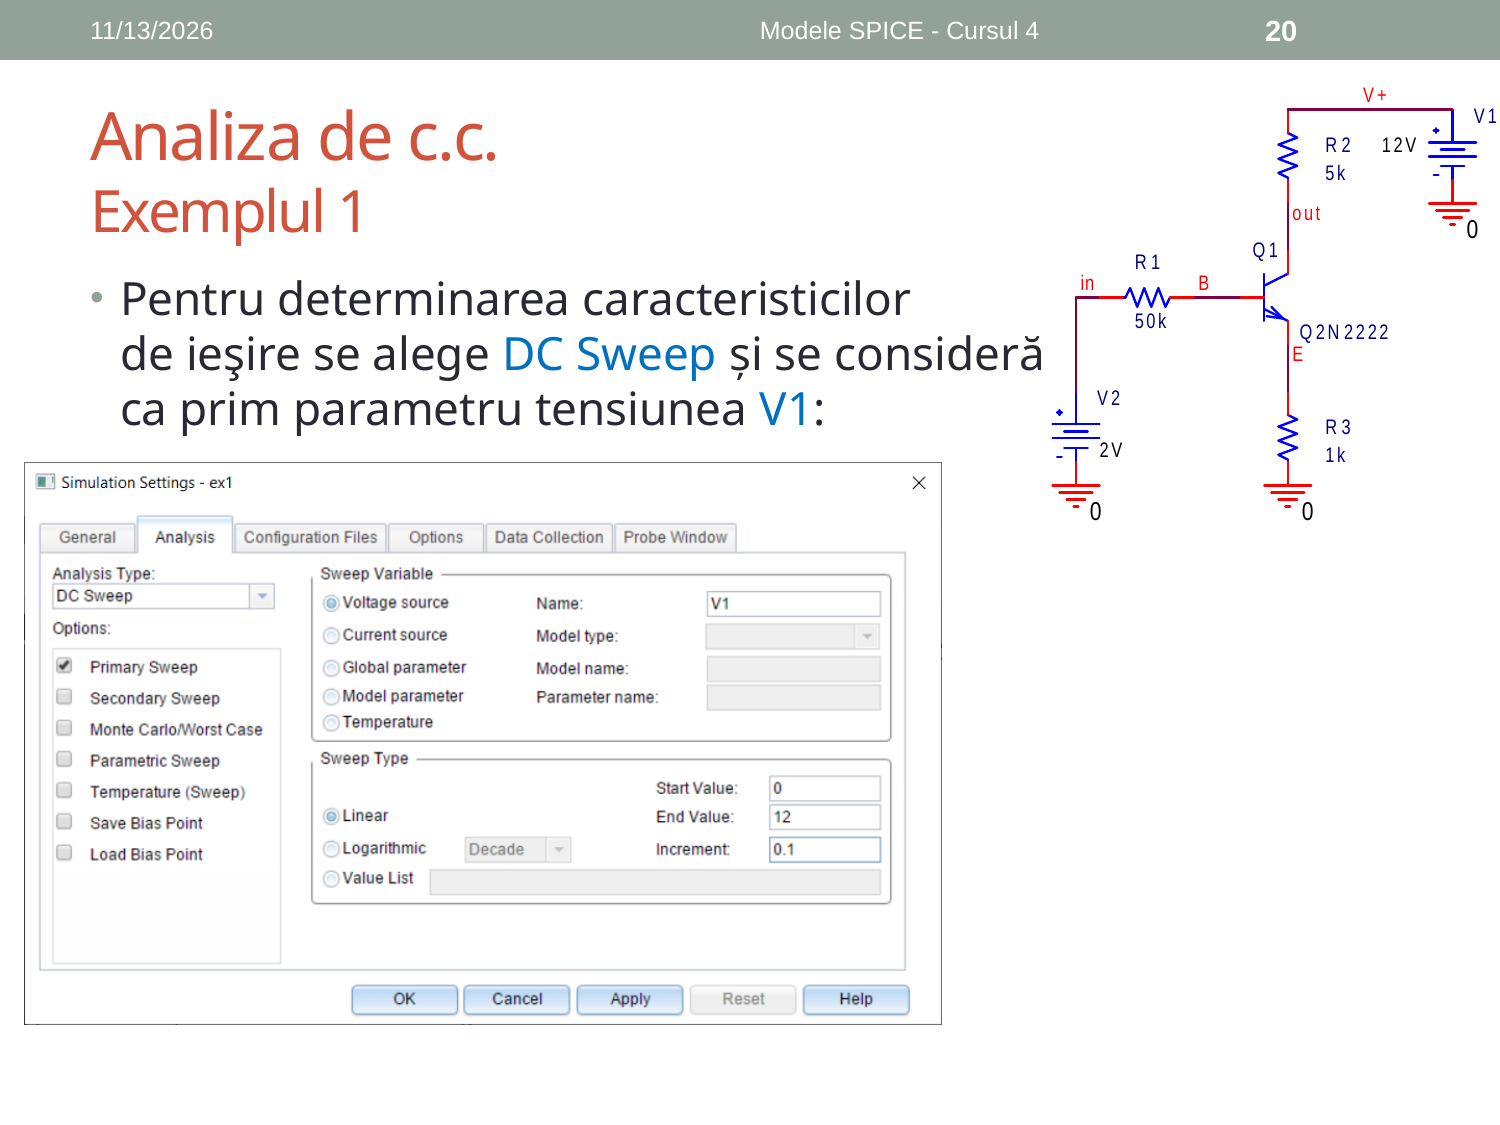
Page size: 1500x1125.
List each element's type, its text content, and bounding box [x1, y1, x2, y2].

title Analiza de c.c. Exemplul 1 [75, 87, 1035, 250]
picture [1037, 62, 1500, 545]
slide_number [75, 3, 550, 57]
footer Modele SPICE - Cursul 4 [562, 3, 1238, 57]
picture [24, 462, 942, 1026]
list Pentru determinarea caracteristicilor de ieşire se alege DC Sweep şi se consideră ca prim parametru tensiunea V1: [75, 262, 1425, 1063]
slide_number 20 [1250, 3, 1425, 57]
